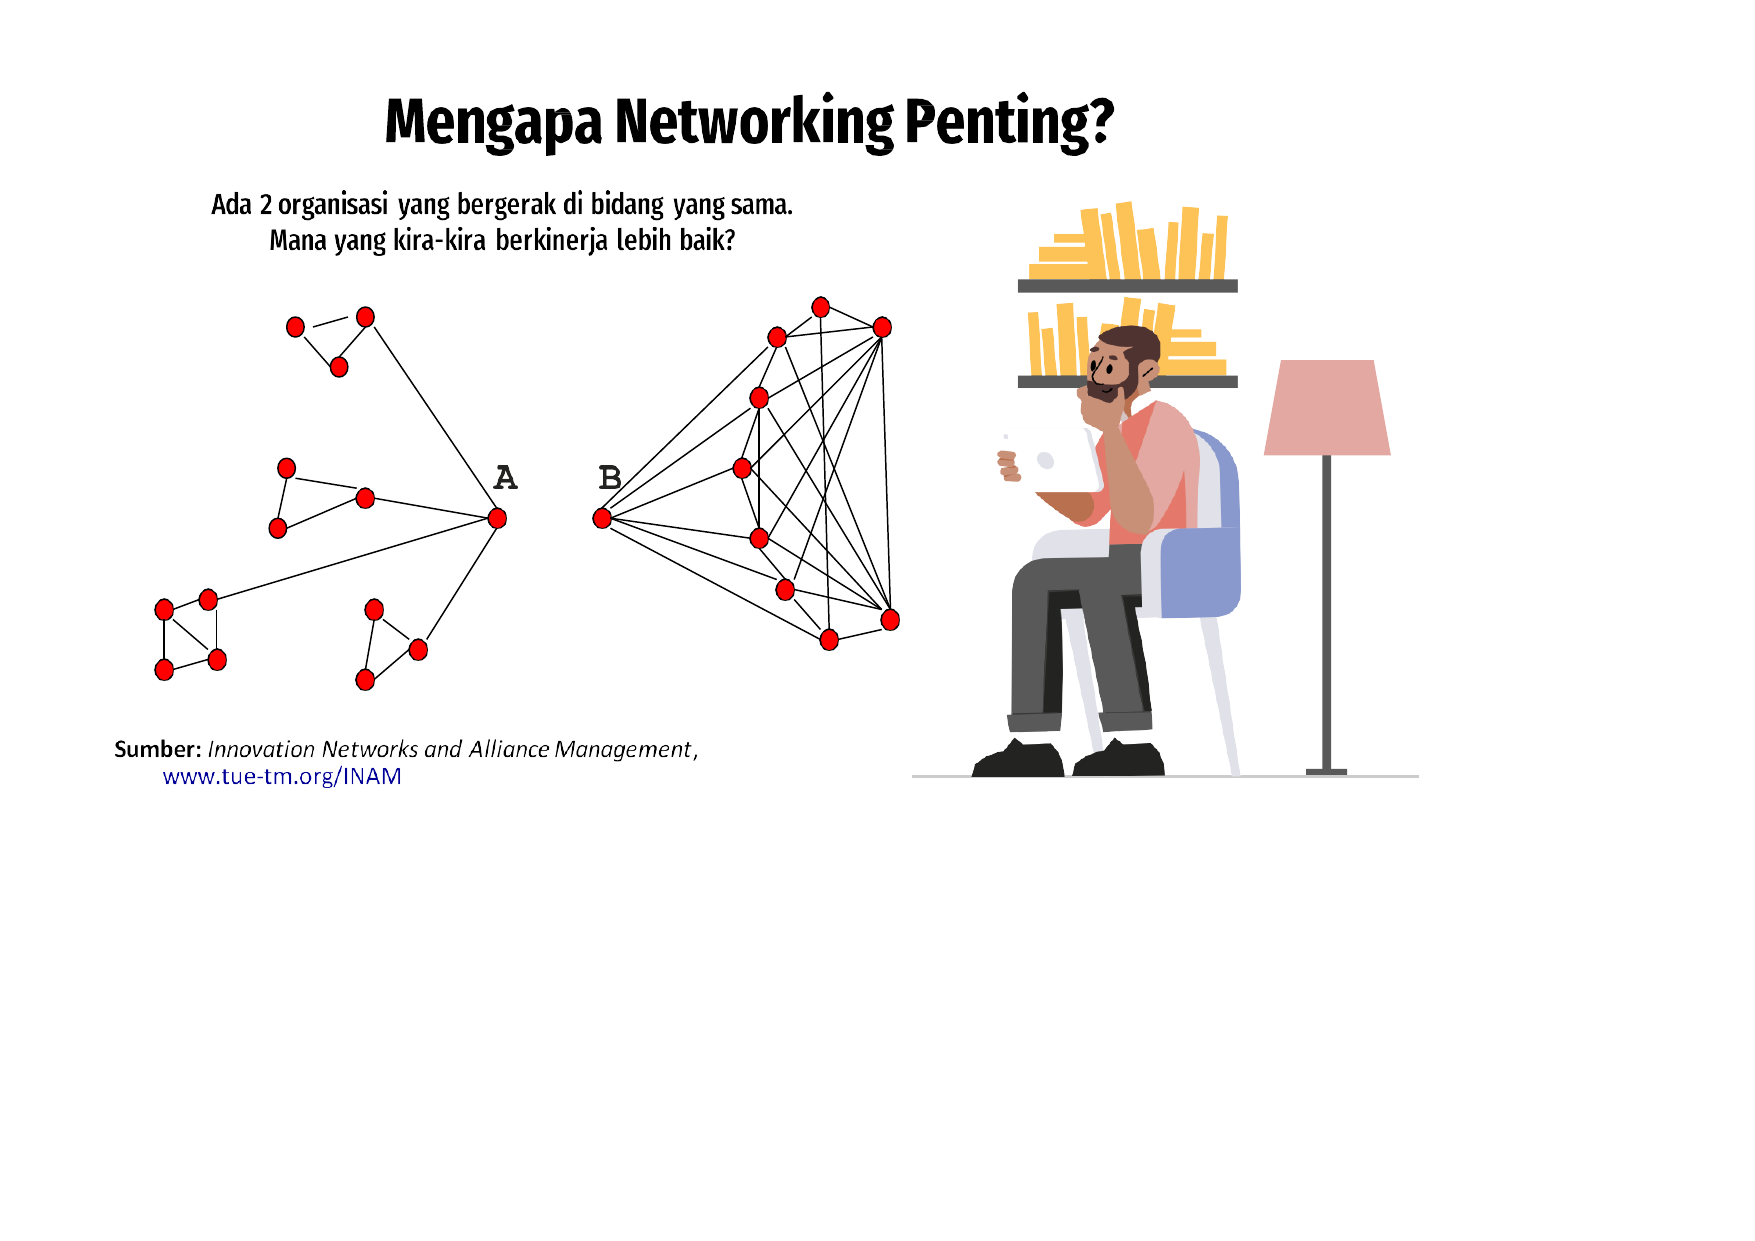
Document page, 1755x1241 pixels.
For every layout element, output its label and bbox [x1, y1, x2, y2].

picture [364, 598, 384, 621]
text_box [268, 517, 288, 540]
picture [355, 668, 376, 691]
picture [408, 638, 428, 661]
text_box [906, 91, 1115, 157]
picture [731, 457, 752, 480]
picture [880, 608, 901, 631]
picture [599, 465, 621, 489]
picture [154, 658, 174, 681]
picture [210, 190, 793, 256]
text_box [385, 98, 602, 157]
picture [749, 527, 769, 550]
picture [766, 325, 787, 348]
text_box [617, 91, 895, 157]
picture [775, 578, 796, 601]
picture [493, 465, 519, 489]
picture [355, 487, 376, 510]
text_box [355, 305, 376, 329]
picture [198, 588, 218, 611]
picture [591, 507, 612, 530]
text_box [911, 201, 1420, 779]
picture [810, 295, 831, 318]
text_box [276, 457, 297, 480]
picture [486, 507, 507, 530]
text_box [285, 315, 306, 339]
picture [749, 385, 769, 410]
text_box [329, 356, 350, 379]
picture [206, 648, 227, 671]
picture [154, 598, 174, 621]
picture [819, 628, 839, 651]
picture [115, 739, 697, 788]
picture [871, 315, 892, 338]
